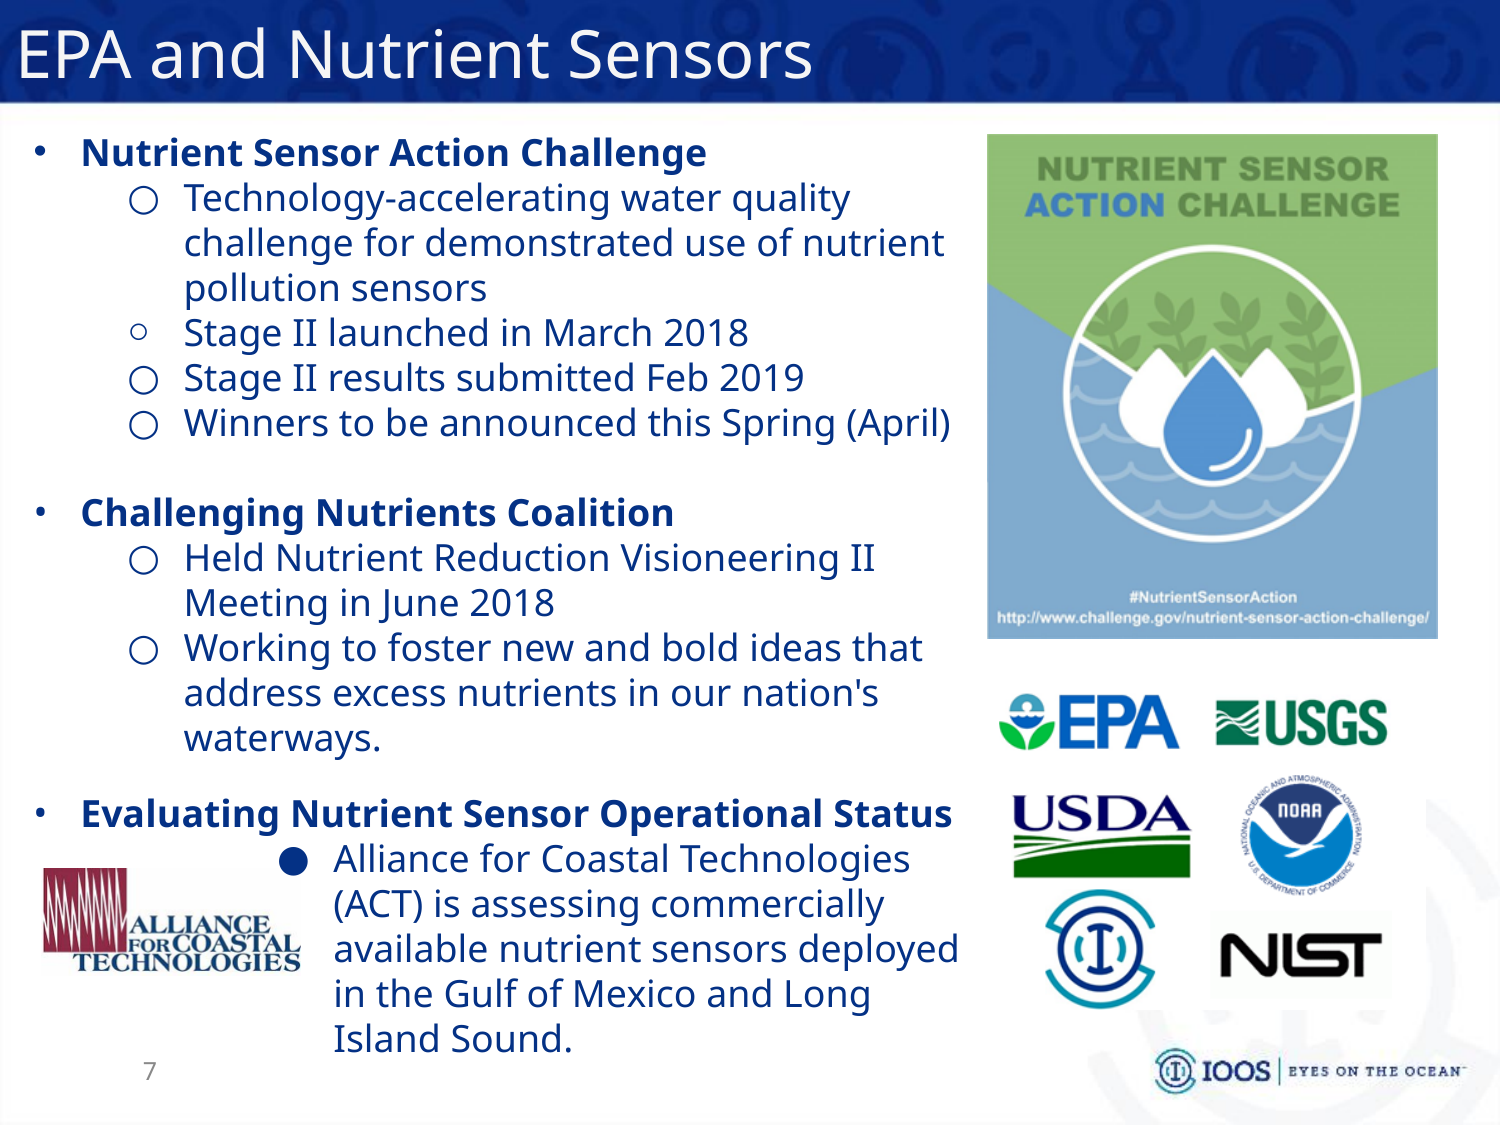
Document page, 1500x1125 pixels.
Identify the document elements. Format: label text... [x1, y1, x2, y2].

text_box Evaluating Nutrient Sensor Operational Status Alliance for Coastal Technologies (ACT) is assessing commercially available nutrient sensors deployed in the Gulf of Mexico and Long Island Sound. [18, 774, 988, 1071]
text_box Nutrient Sensor Action Challenge Technology-accelerating water quality challenge for demonstrated use of nutrient pollution sensors Stage II launched in March 2018 Stage II results submitted Feb 2019 Winners to be announced this Spring (April) Challenging Nutrients Coalition Held Nutrient Reduction Visioneering II Meeting in June 2018 Working to foster new and bold ideas that address excess nutrients in our nation's waterways. [18, 120, 1029, 775]
slide_number 7 [87, 1071, 213, 1103]
title EPA and Nutrient Sensors [0, 2, 1500, 100]
picture [0, 100, 1500, 1125]
